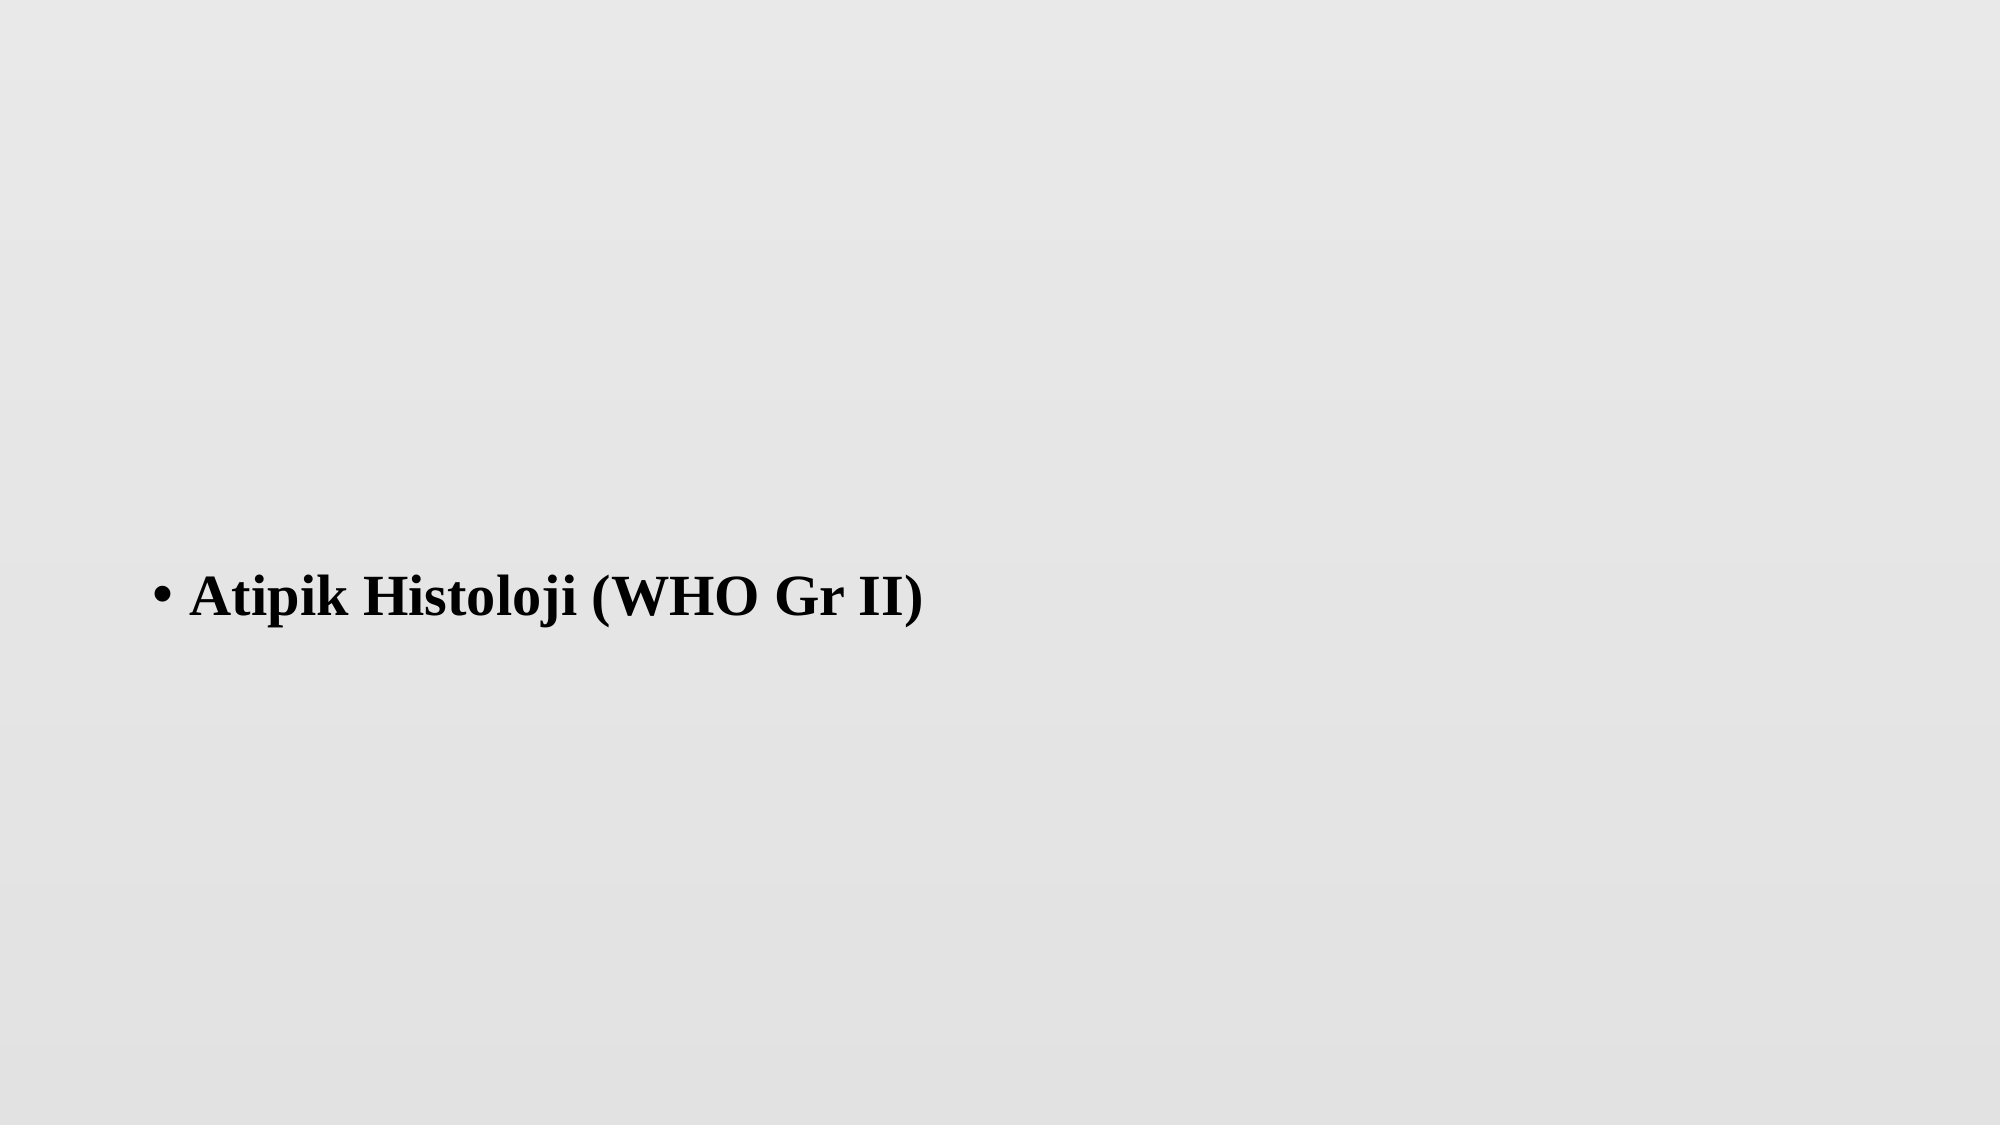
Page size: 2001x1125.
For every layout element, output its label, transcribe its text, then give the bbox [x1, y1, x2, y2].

list Atipik Histoloji (WHO Gr II) [137, 299, 1863, 1014]
